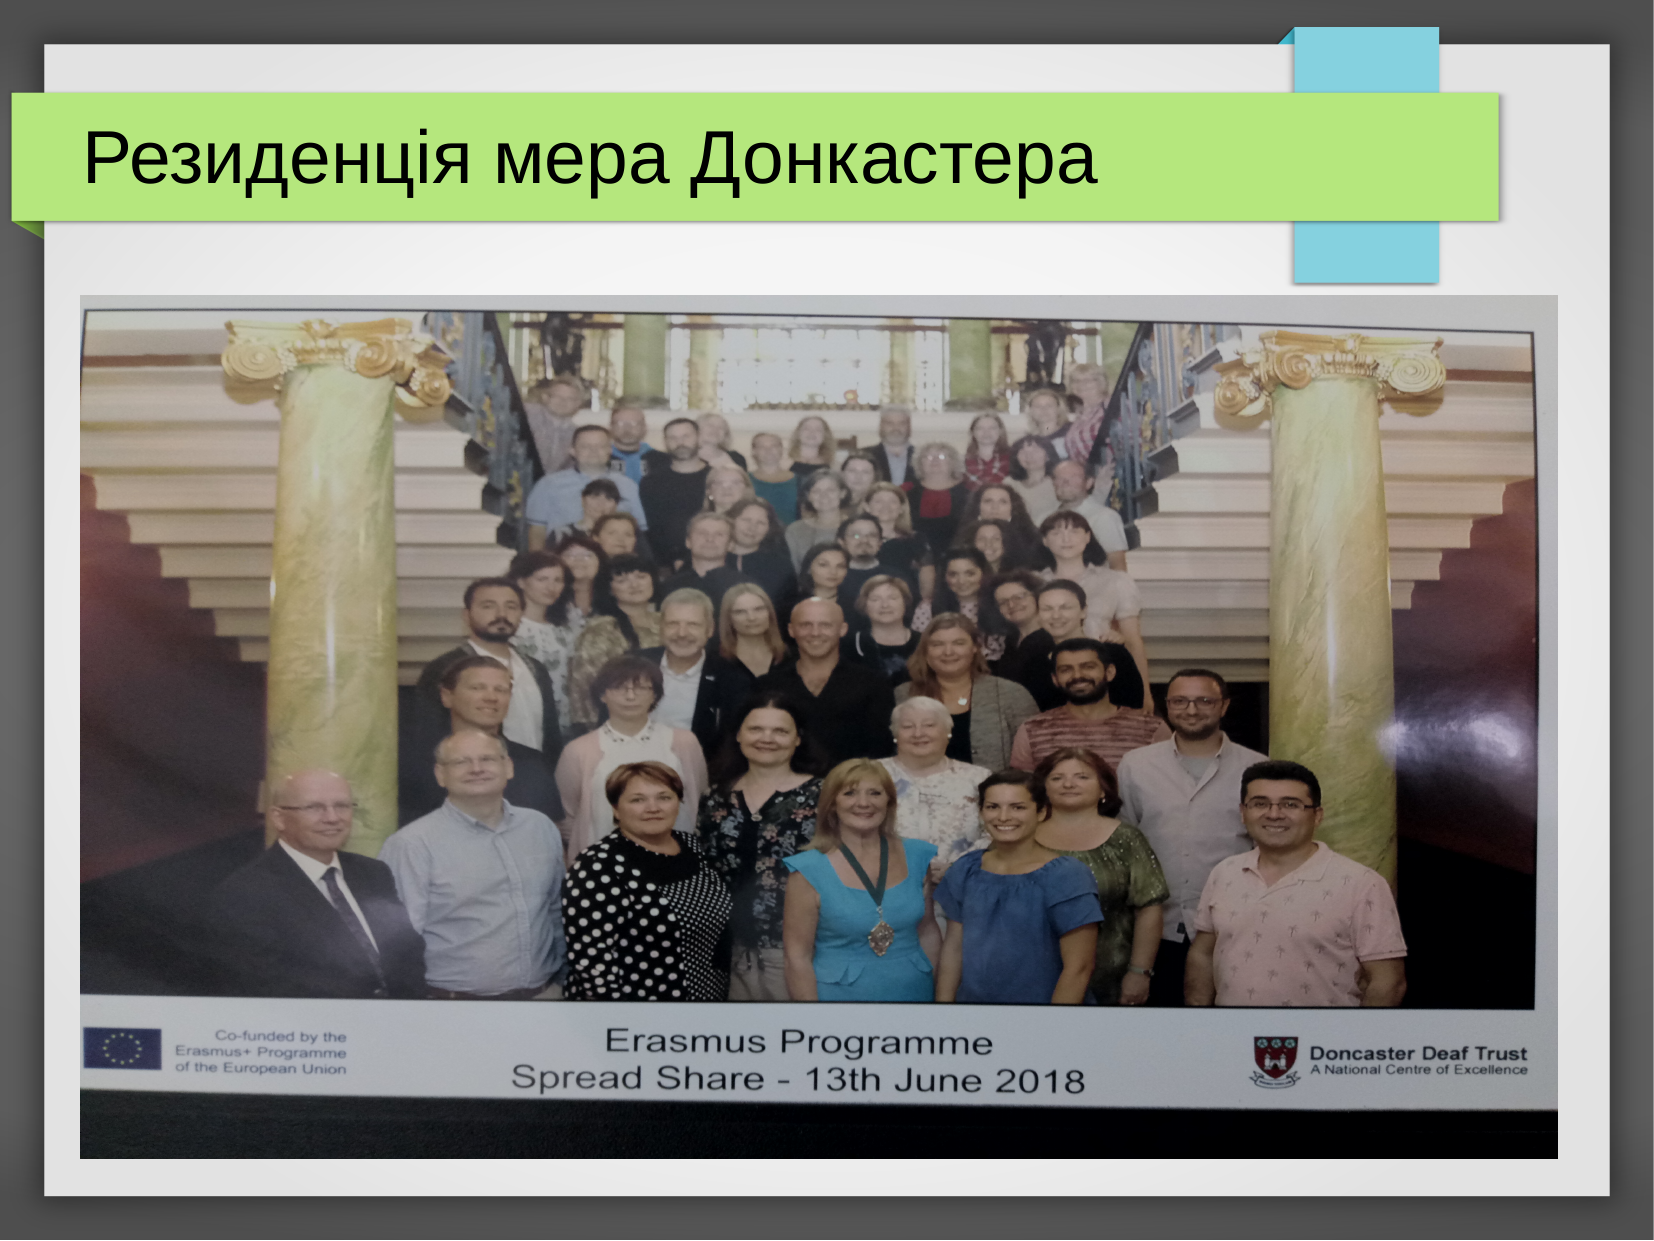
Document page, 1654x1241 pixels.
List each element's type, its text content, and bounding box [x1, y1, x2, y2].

text_box Резиденція мера Донкастера [82, 94, 1264, 213]
picture [0, 0, 1654, 1240]
